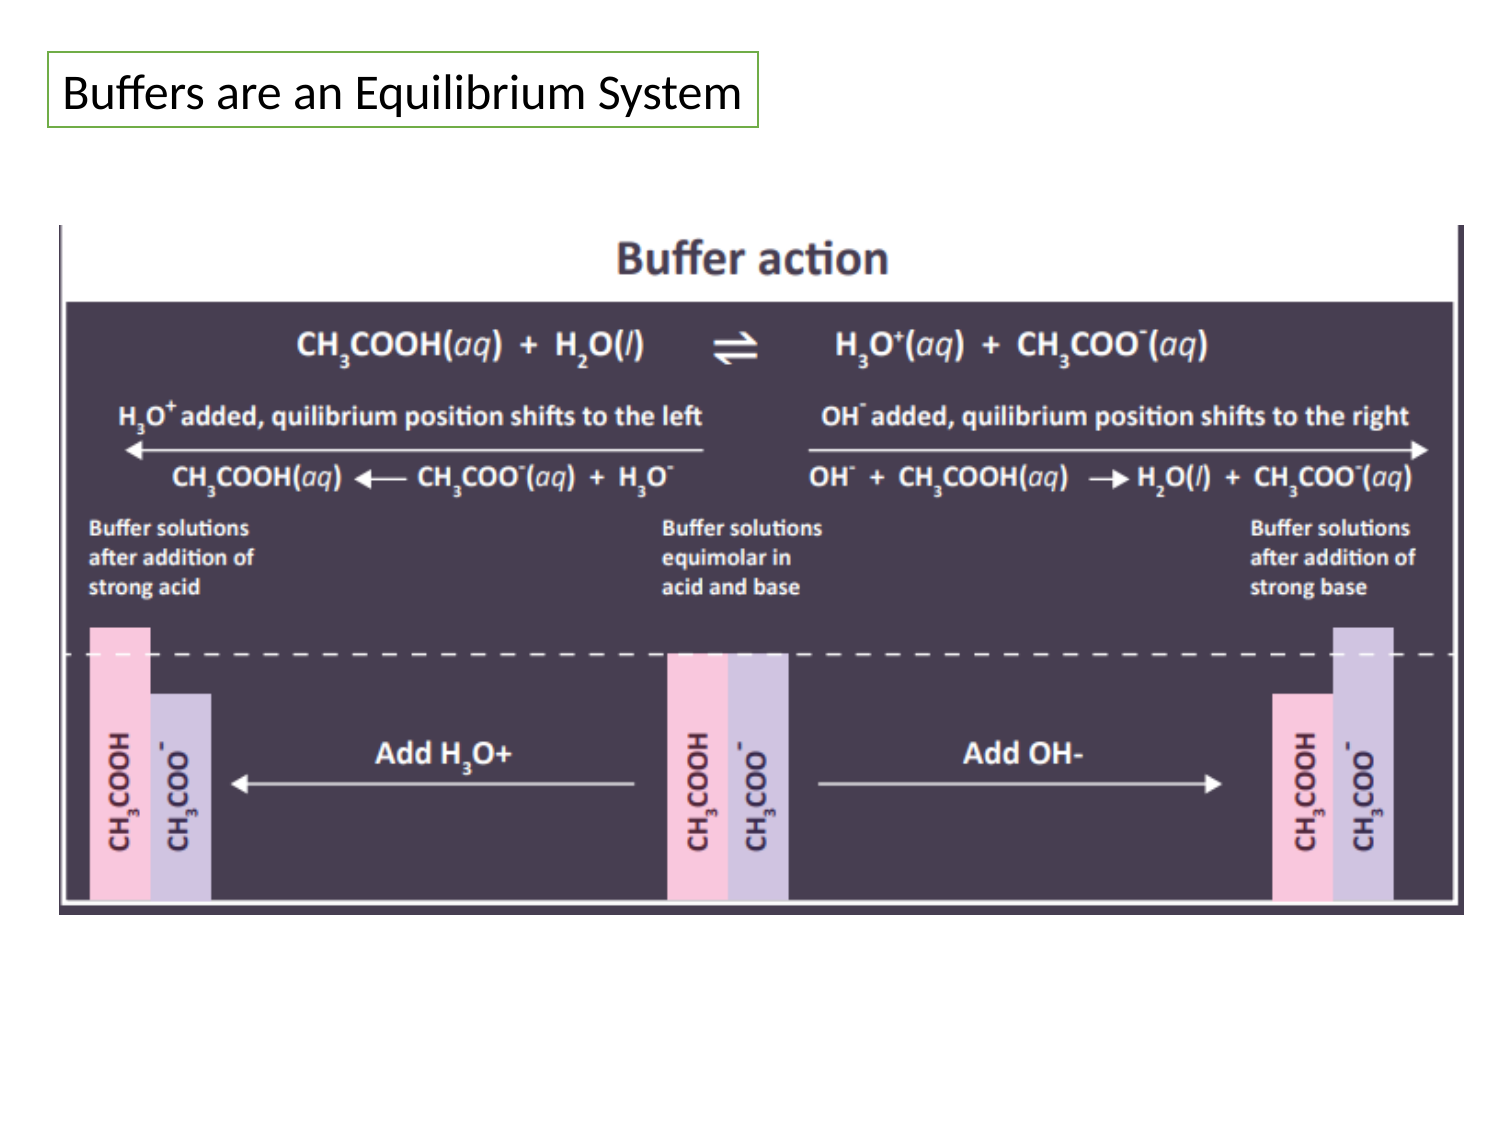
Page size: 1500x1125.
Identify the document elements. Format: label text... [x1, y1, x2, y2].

picture [59, 225, 1464, 915]
text_box Buffers are an Equilibrium System [47, 51, 759, 128]
